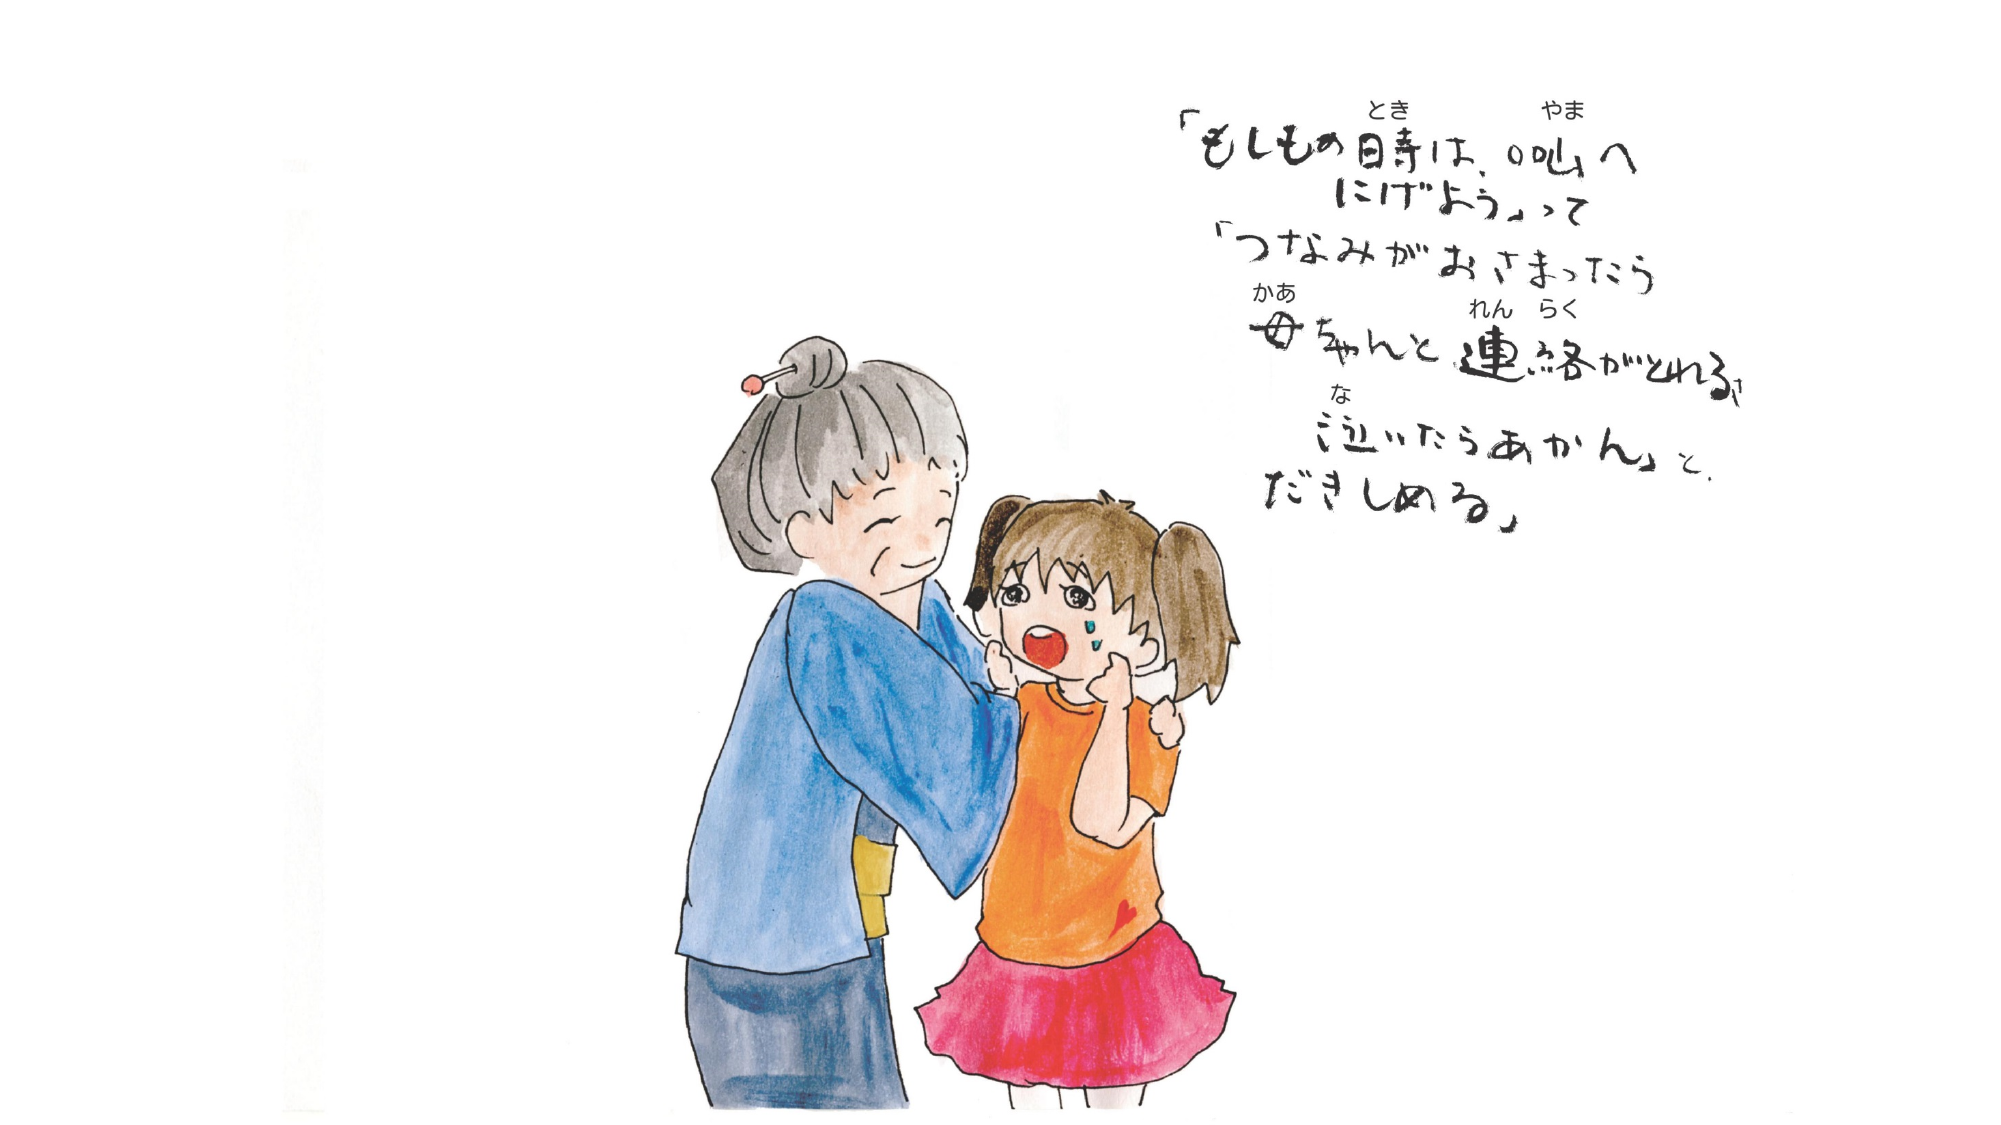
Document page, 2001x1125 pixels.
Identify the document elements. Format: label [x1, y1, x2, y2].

picture [204, 0, 1796, 1125]
